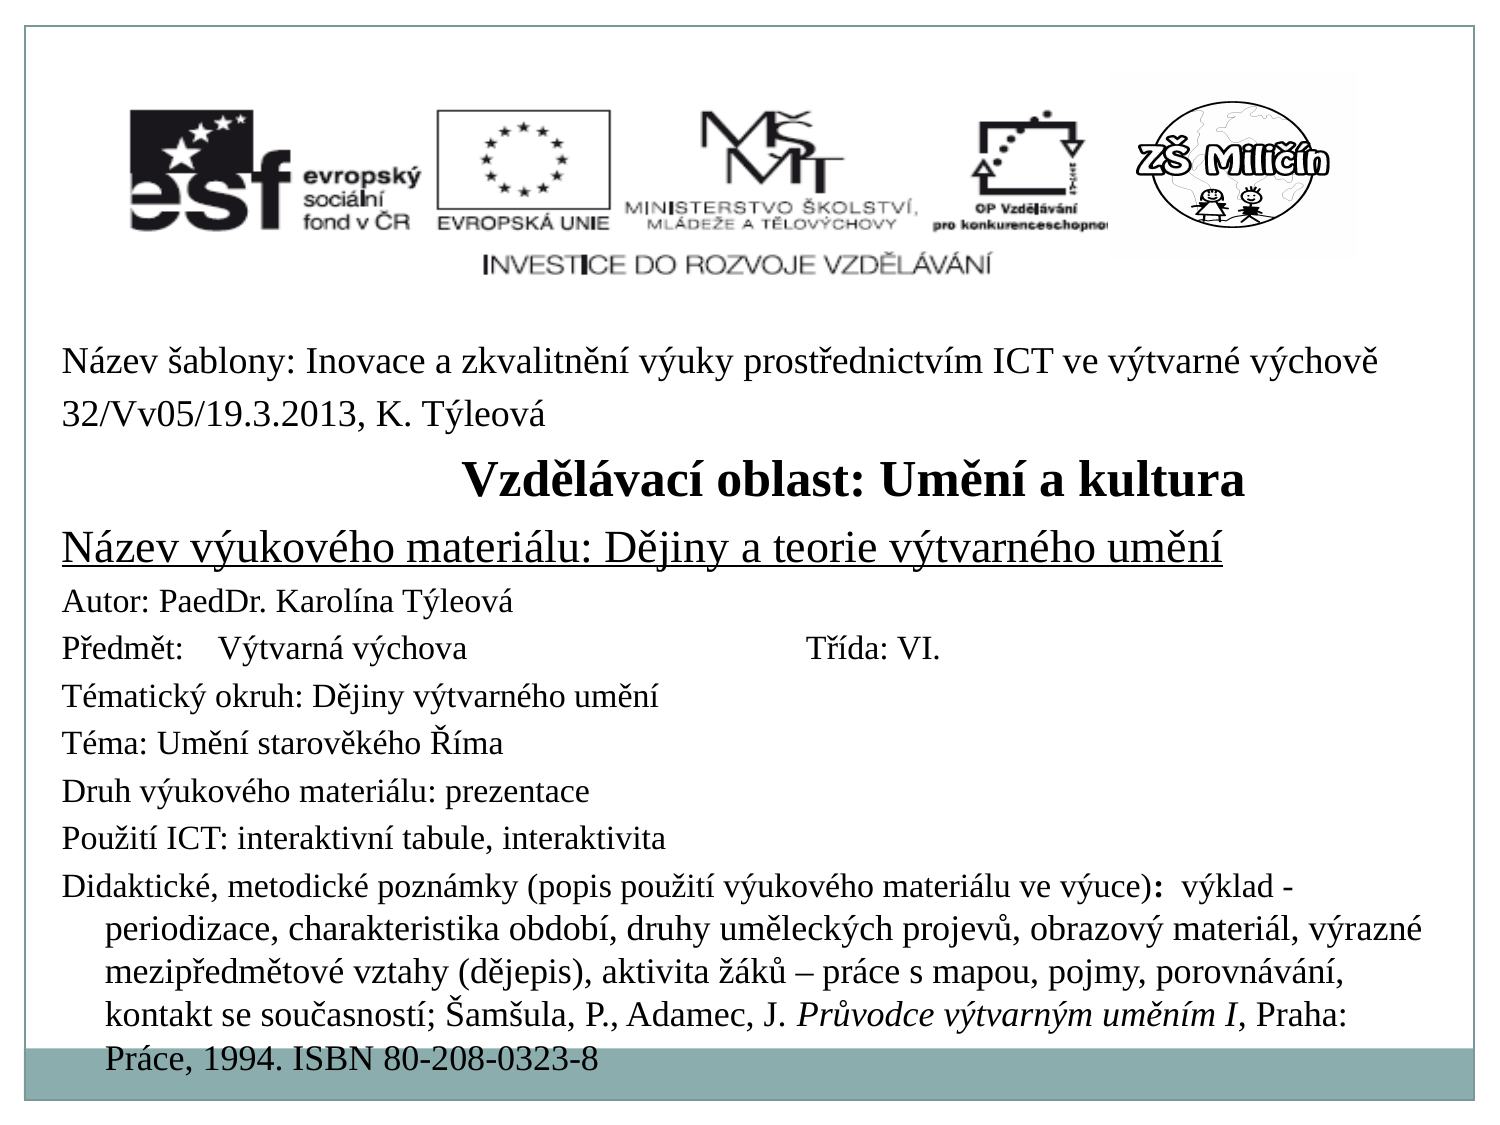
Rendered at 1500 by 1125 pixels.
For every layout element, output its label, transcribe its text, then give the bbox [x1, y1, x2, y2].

subtitle Název šablony: Inovace a zkvalitnění výuky prostřednictvím ICT ve výtvarné výchově 32/Vv05/19.3.2013, K. Týleová Vzdělávací oblast: Umění a kultura Název výukového materiálu: Dějiny a teorie výtvarného umění Autor: PaedDr. Karolína Týleová Předmět: Výtvarná výchova Třída: VI. Tématický okruh: Dějiny výtvarného umění Téma: Umění starověkého Říma Druh výukového materiálu: prezentace Použití ICT: interaktivní tabule, interaktivita Didaktické, metodické poznámky (popis použití výukového materiálu ve výuce): výklad - periodizace, charakteristika období, druhy uměleckých projevů, obrazový materiál, výrazné mezipředmětové vztahy (dějepis), aktivita žáků – práce s mapou, pojmy, porovnávání, kontakt se současností; Šamšula, P., Adamec, J. Průvodce výtvarným uměním I, Praha: Práce, 1994. ISBN 80-208-0323-8 [46, 328, 1454, 1090]
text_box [116, 70, 1372, 294]
